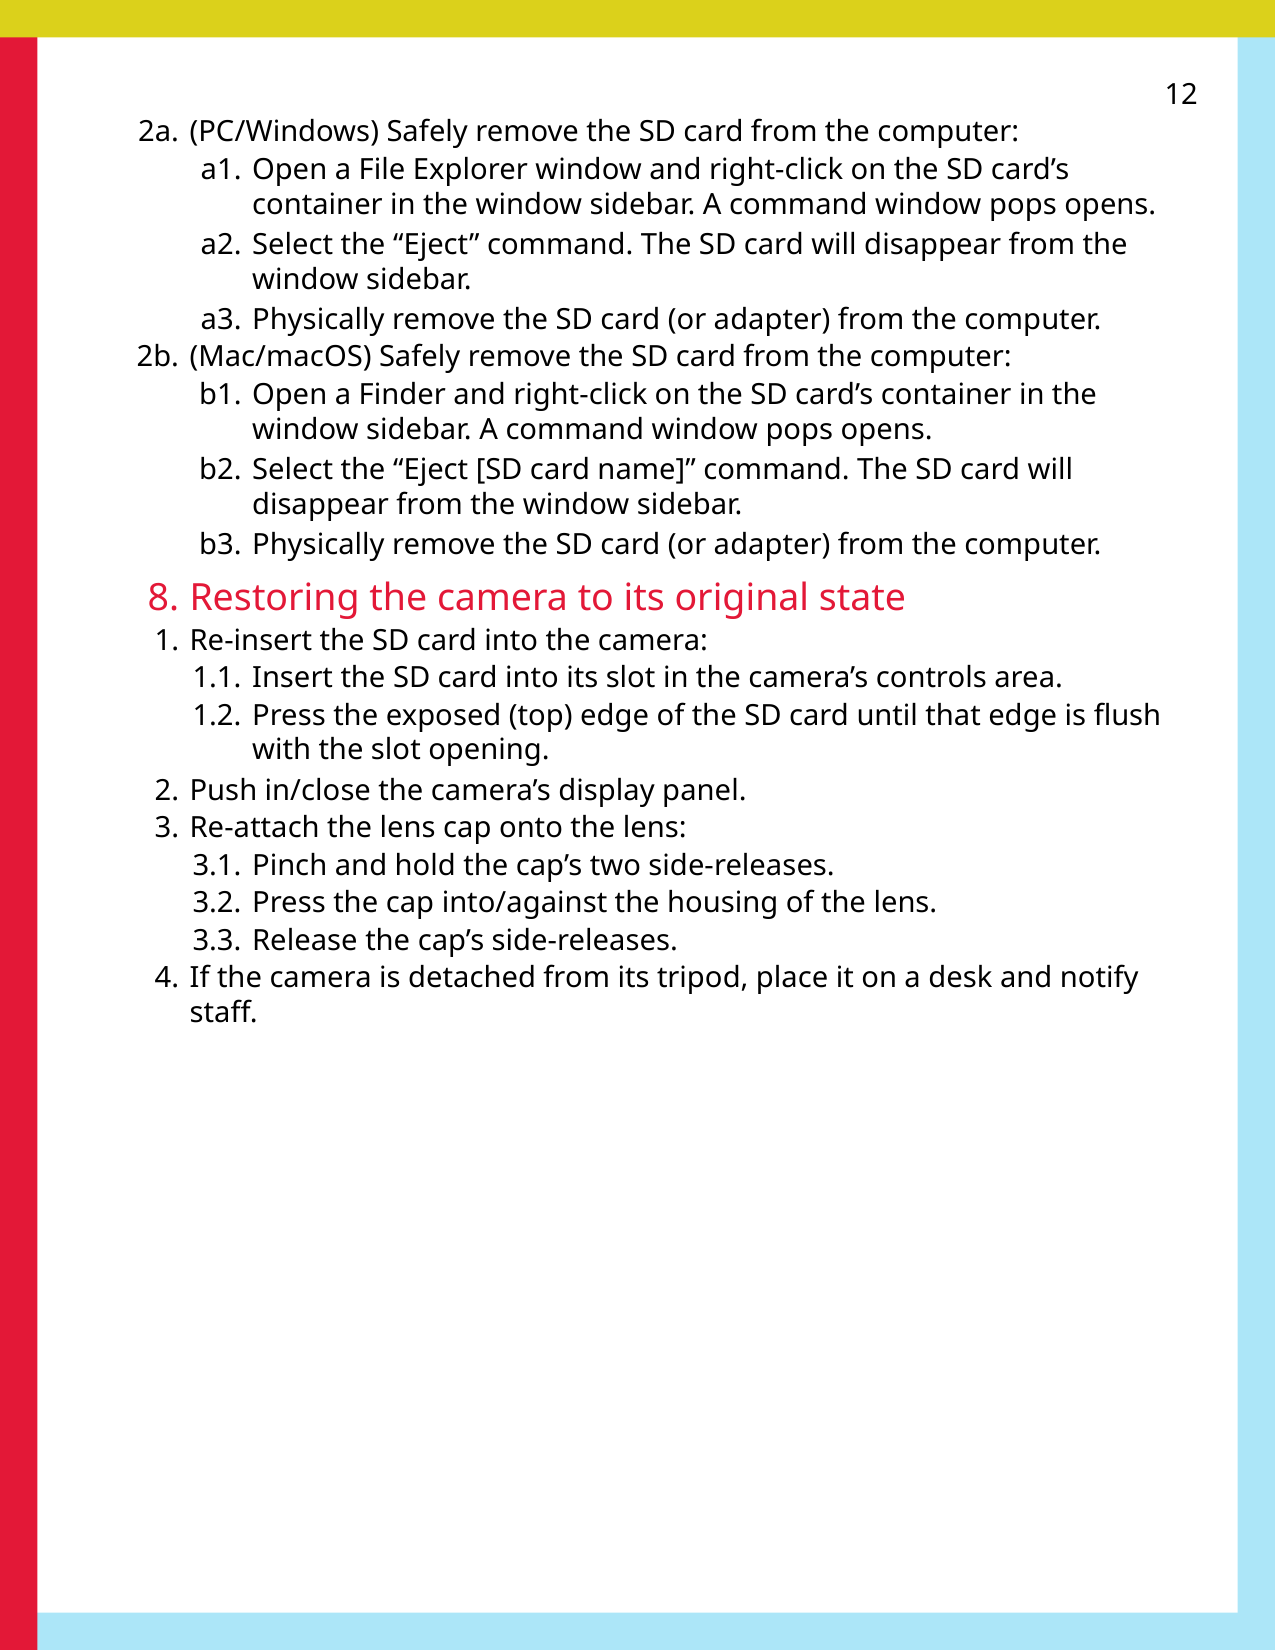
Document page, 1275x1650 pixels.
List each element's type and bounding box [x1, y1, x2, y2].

text_box [0, 38, 38, 1650]
picture [74, 845, 1200, 959]
picture [74, 374, 1200, 563]
text_box [0, 0, 1275, 38]
text_box [38, 1612, 1237, 1650]
text_box [1237, 38, 1275, 1650]
picture [74, 149, 1200, 338]
picture [74, 658, 1200, 771]
text_box [38, 38, 1237, 1612]
